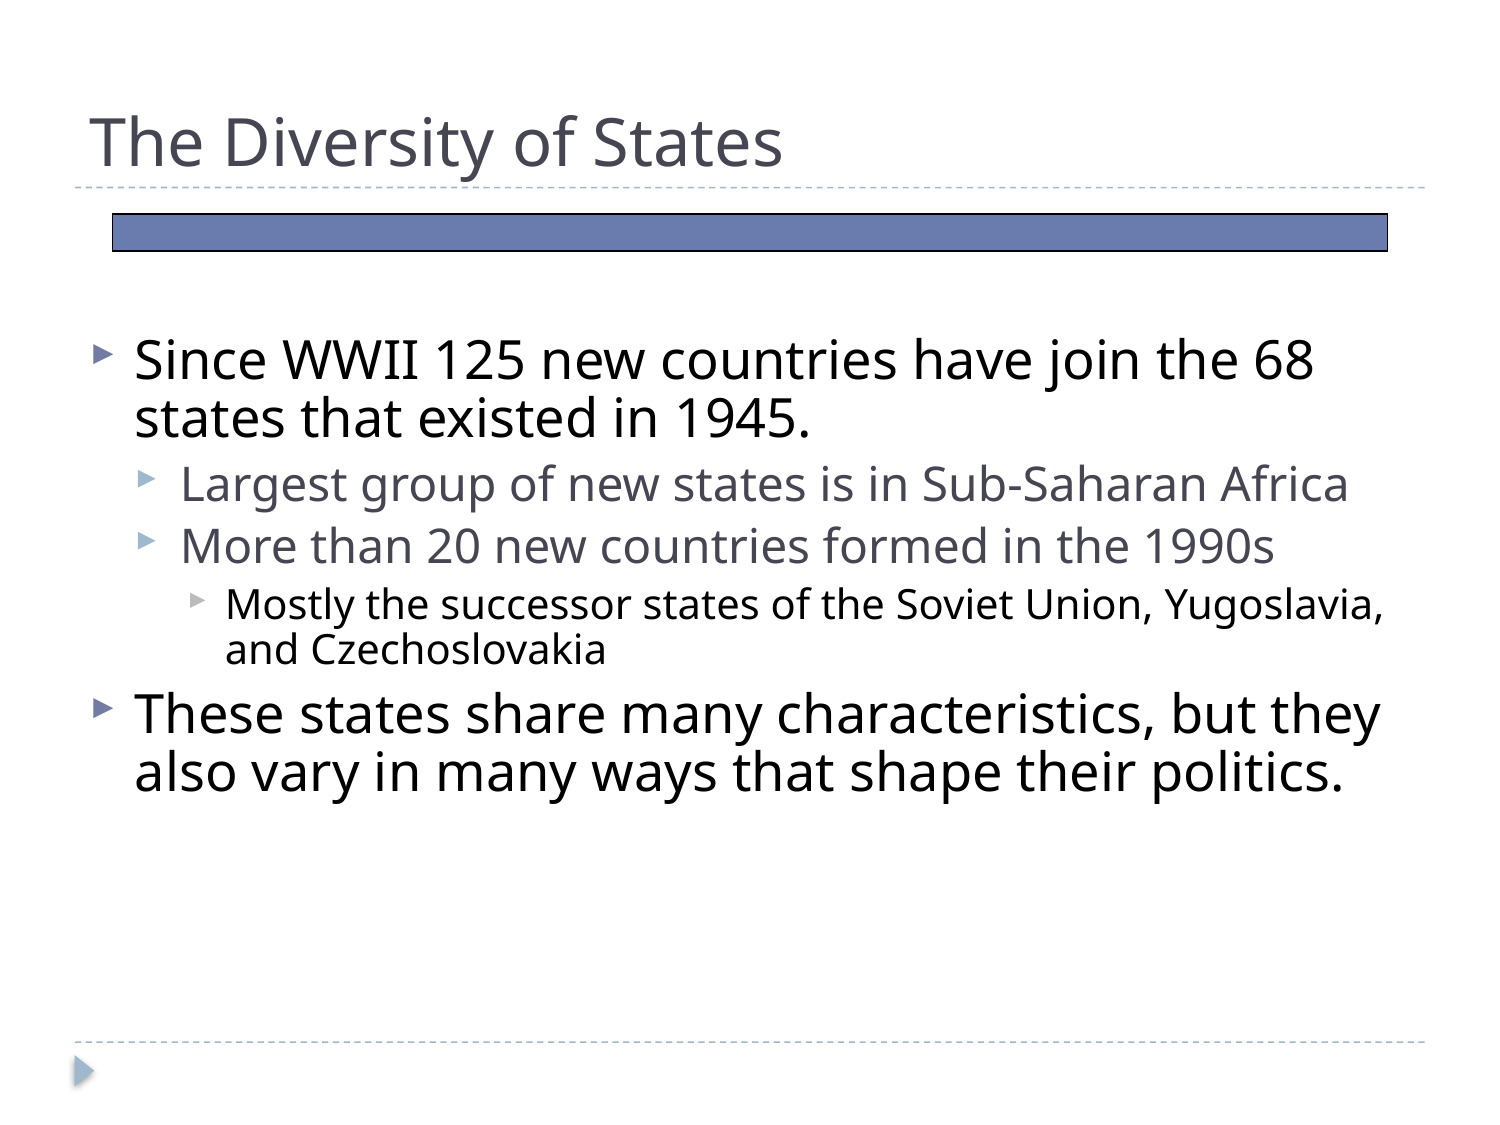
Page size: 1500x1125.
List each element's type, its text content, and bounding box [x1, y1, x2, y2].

list Since WWII 125 new countries have join the 68 states that existed in 1945. Largest group of new states is in Sub-Saharan Africa More than 20 new countries formed in the 1990s Mostly the successor states of the Soviet Union, Yugoslavia, and Czechoslovakia These states share many characteristics, but they also vary in many ways that shape their politics. [75, 324, 1425, 1005]
text_box [112, 213, 1388, 252]
title The Diversity of States [75, 24, 1425, 188]
